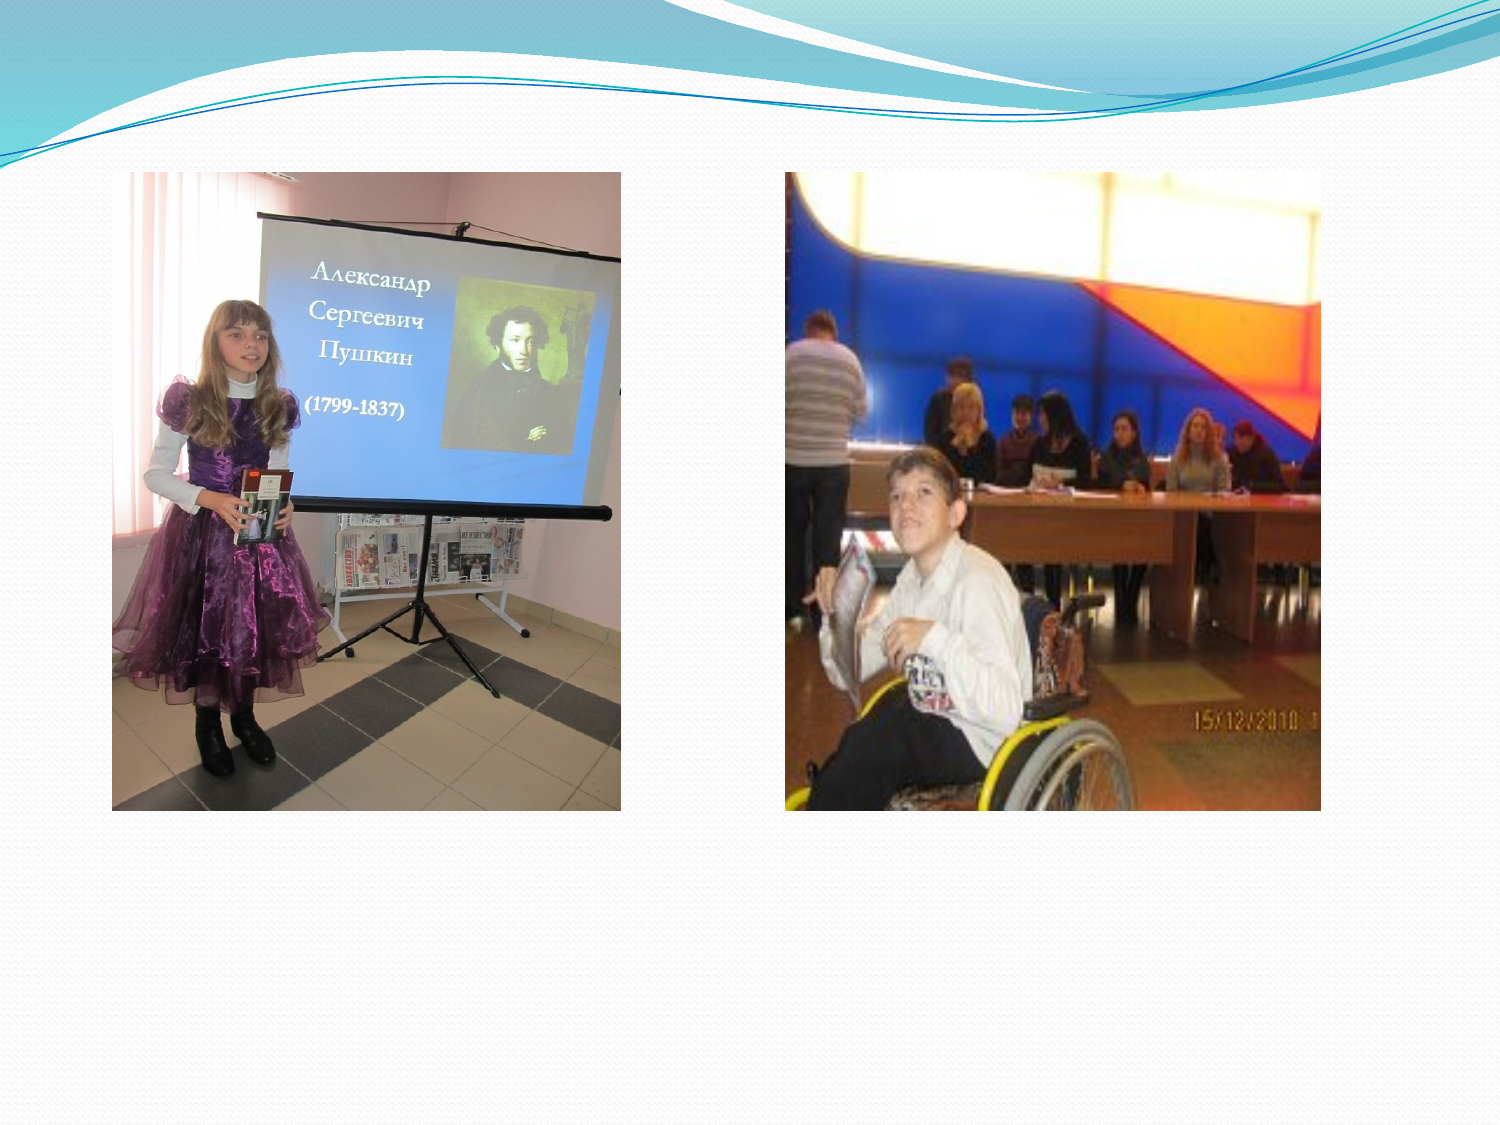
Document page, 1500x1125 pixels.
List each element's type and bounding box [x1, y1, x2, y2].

picture [111, 172, 621, 811]
picture [785, 172, 1321, 811]
